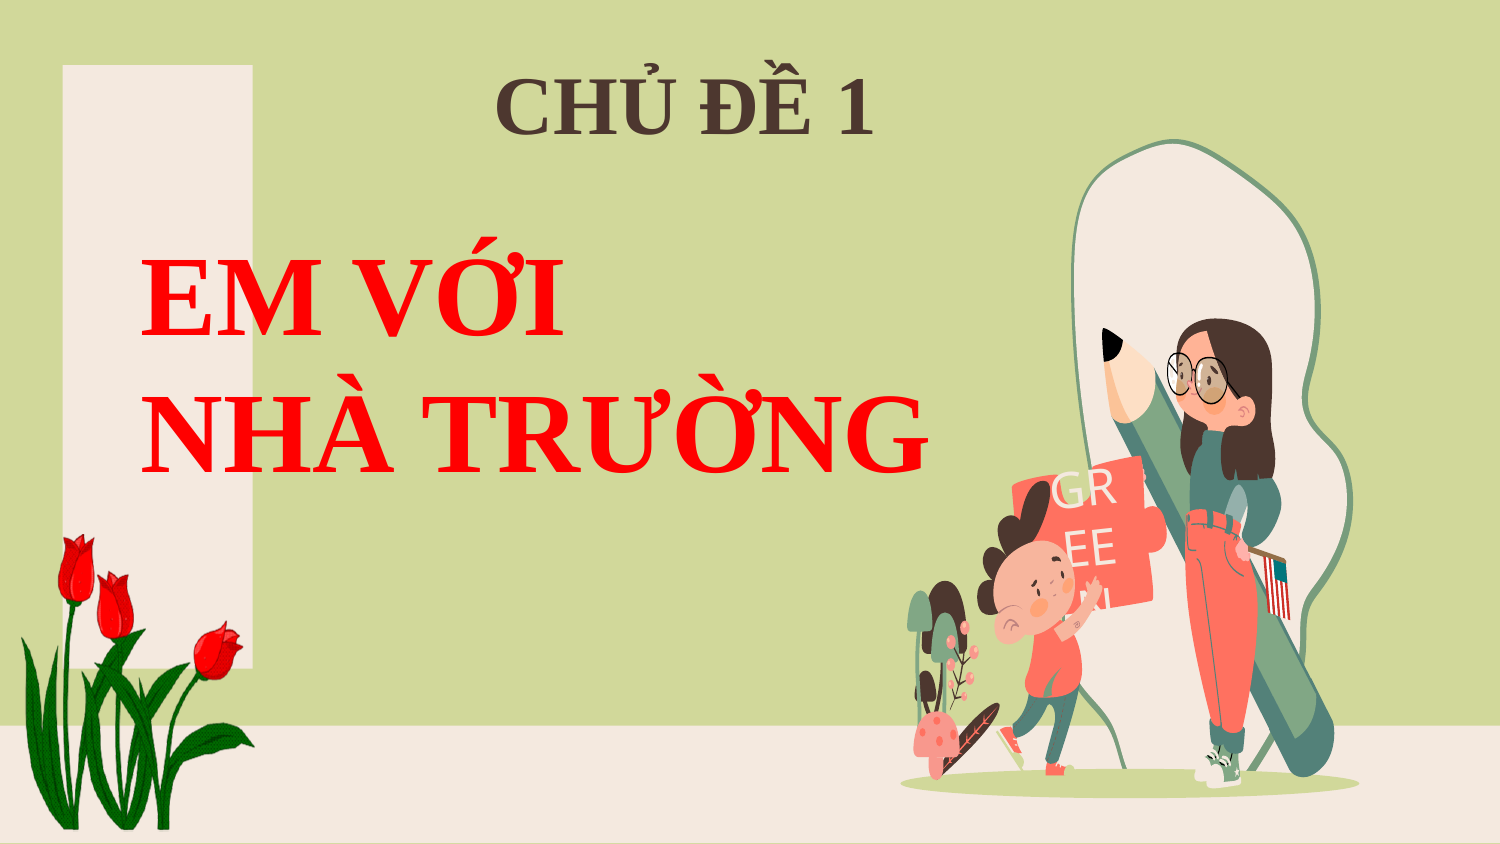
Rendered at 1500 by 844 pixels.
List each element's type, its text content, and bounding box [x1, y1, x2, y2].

picture [21, 533, 255, 832]
text_box CHỦ ĐỀ 1 [254, 43, 1092, 159]
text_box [900, 138, 1360, 799]
title EM VỚI NHÀ TRƯỜNG [125, 218, 895, 511]
